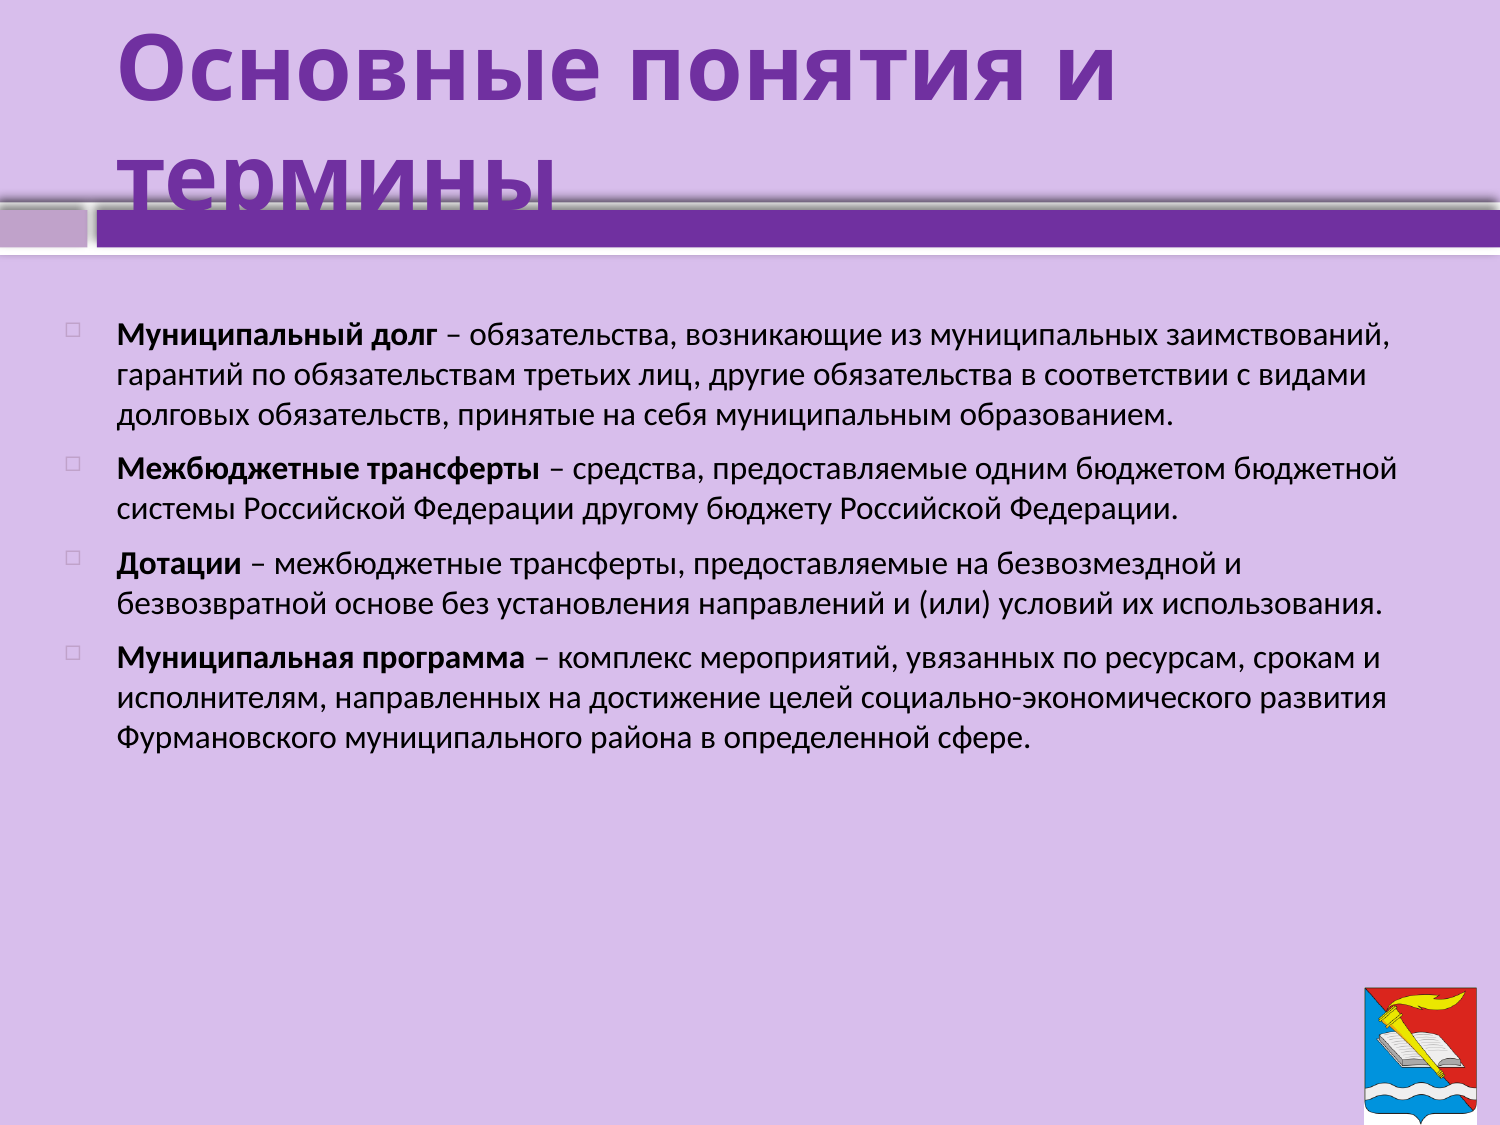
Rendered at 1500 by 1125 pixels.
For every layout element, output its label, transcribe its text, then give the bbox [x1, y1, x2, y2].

picture [1363, 987, 1477, 1125]
title Основные понятия и термины [100, 37, 1438, 200]
list Муниципальный долг – обязательства, возникающие из муниципальных заимствований, гарантий по обязательствам третьих лиц, другие обязательства в соответствии с видами долговых обязательств, принятые на себя муниципальным образованием. Межбюджетные трансферты – средства, предоставляемые одним бюджетом бюджетной системы Российской Федерации другому бюджету Российской Федерации. Дотации – межбюджетные трансферты, предоставляемые на безвозмездной и безвозвратной основе без установления направлений и (или) условий их использования. Муниципальная программа – комплекс мероприятий, увязанных по ресурсам, срокам и исполнителям, направленных на достижение целей социально-экономического развития Фурмановского муниципального района в определенной сфере. [49, 250, 1445, 1001]
